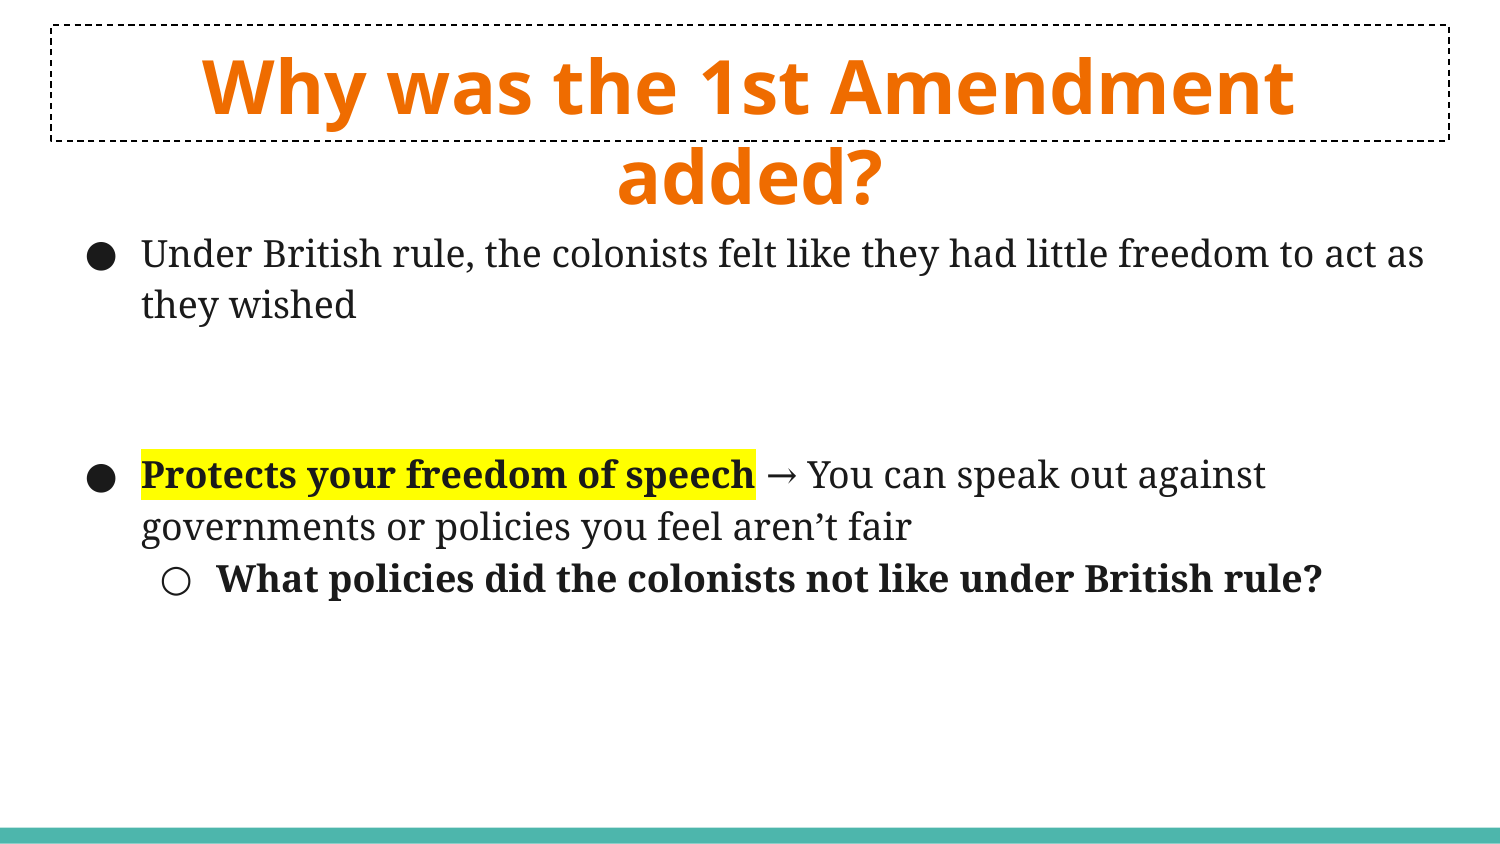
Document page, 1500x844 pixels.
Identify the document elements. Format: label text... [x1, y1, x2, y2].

list Under British rule, the colonists felt like they had little freedom to act as they wished Protects your freedom of speech → You can speak out against governments or policies you feel aren’t fair What policies did the colonists not like under British rule? [51, 207, 1449, 750]
title Why was the 1st Amendment added? [51, 25, 1449, 142]
